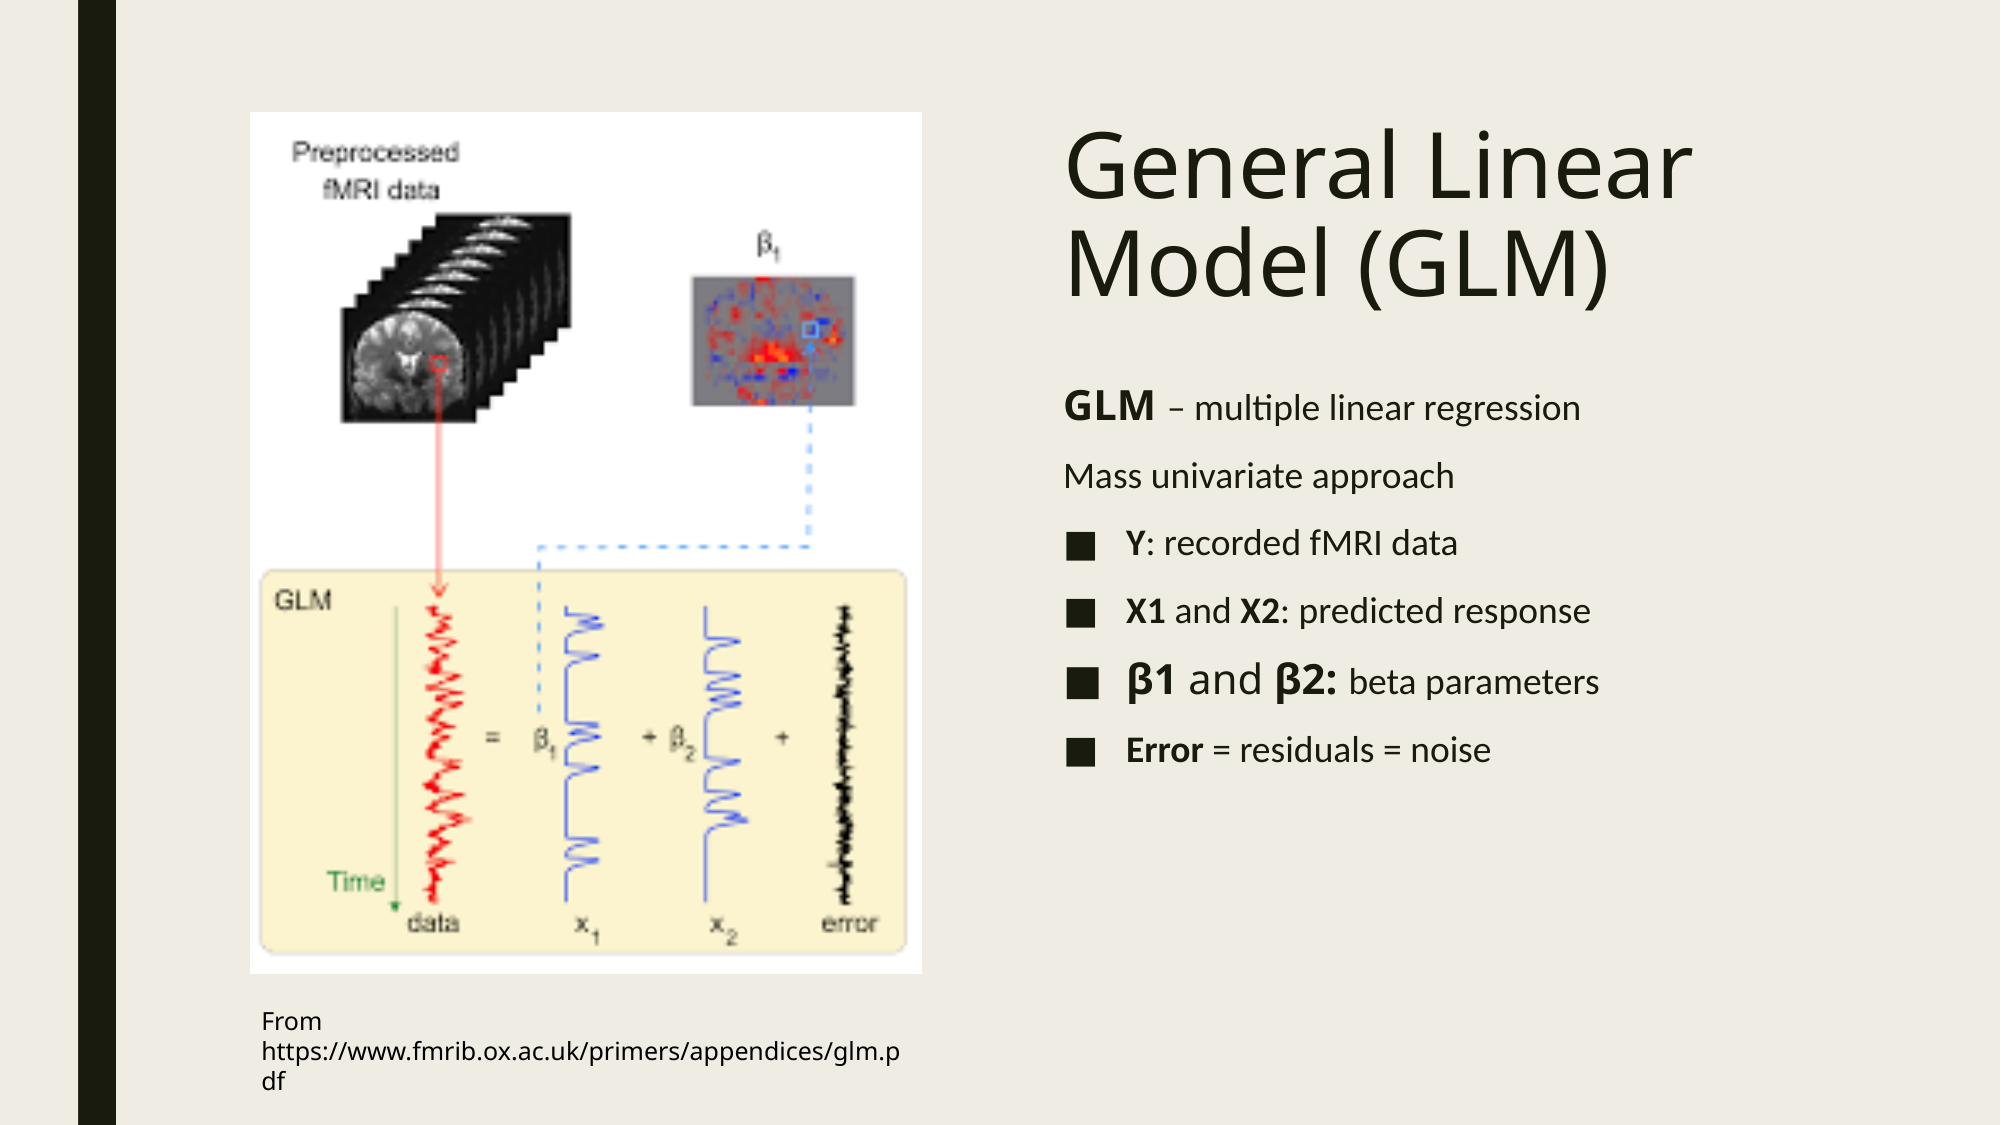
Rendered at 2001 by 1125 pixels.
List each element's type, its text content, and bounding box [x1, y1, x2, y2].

text_box [76, 0, 119, 1125]
title General Linear Model (GLM) [1048, 112, 1890, 357]
picture [250, 112, 922, 974]
text_box From https://www.fmrib.ox.ac.uk/primers/appendices/glm.pdf [246, 998, 922, 1104]
list GLM – multiple linear regression Mass univariate approach Y: recorded fMRI data X1 and X2: predicted response β1 and β2: beta parameters Error = residuals = noise [1048, 375, 1890, 963]
